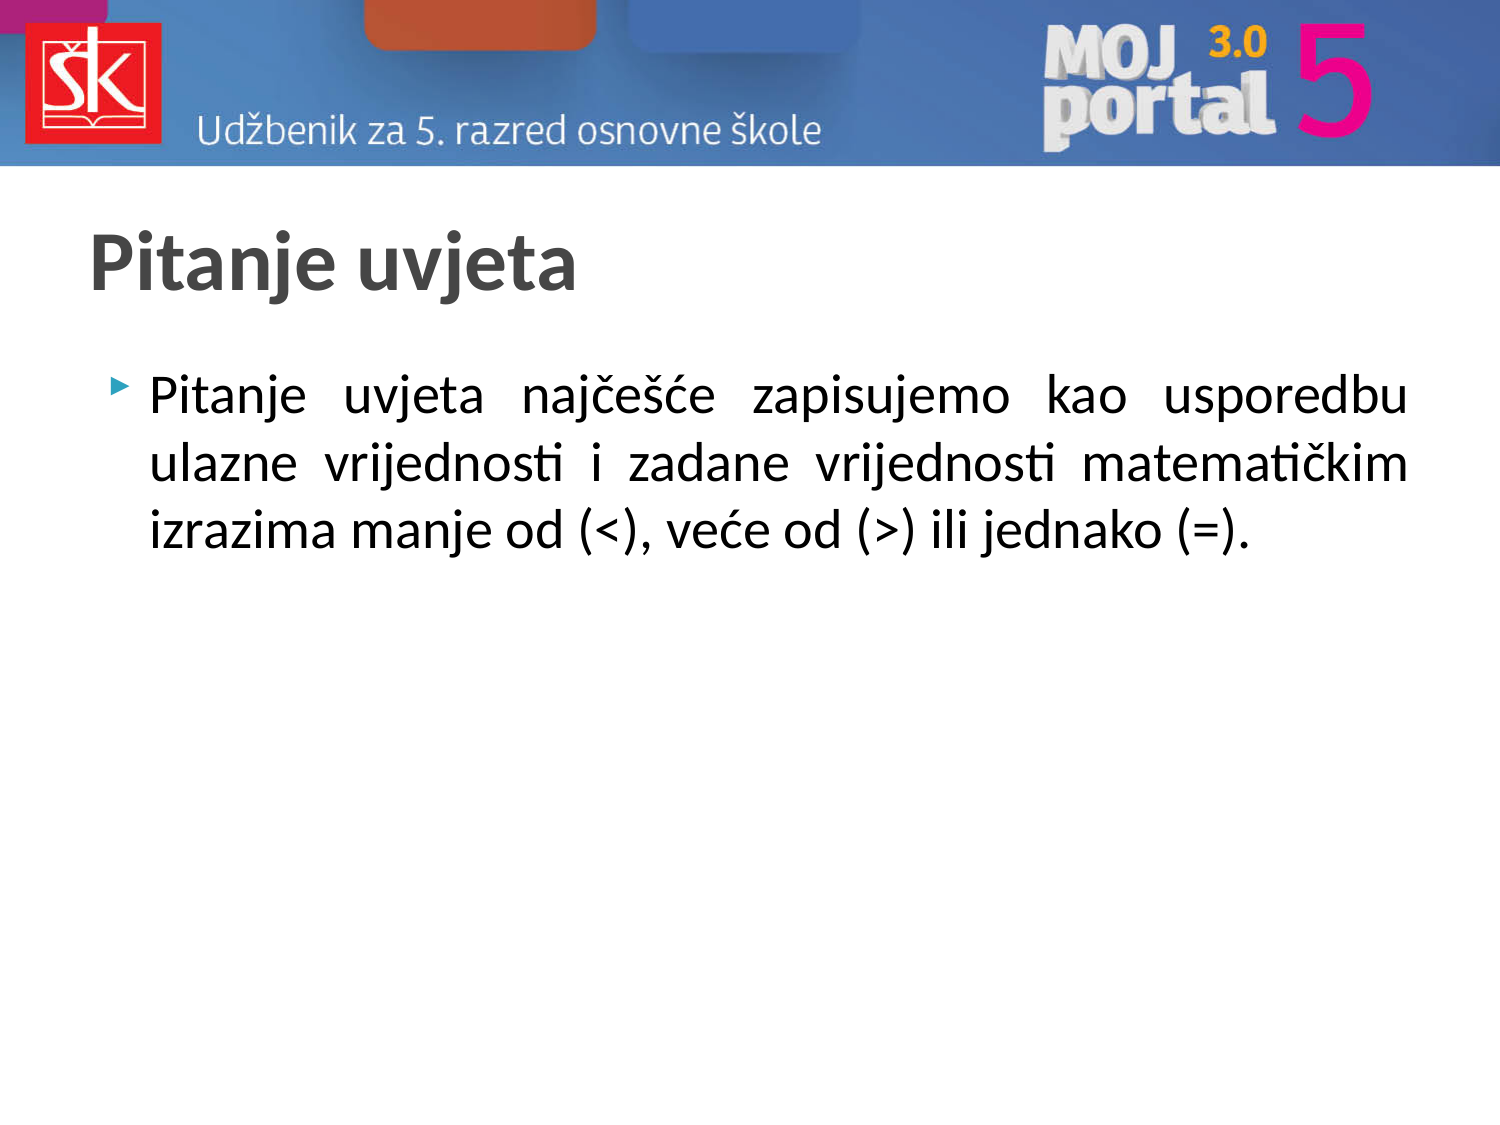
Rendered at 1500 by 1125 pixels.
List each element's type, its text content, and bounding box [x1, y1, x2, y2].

list Pitanje uvjeta najčešće zapisujemo kao usporedbu ulazne vrijednosti i zadane vrijednosti matematičkim izrazima manje od (<), veće od (>) ili jednako (=). [75, 350, 1425, 986]
title Pitanje uvjeta [75, 162, 1425, 350]
picture [0, 0, 1500, 1125]
